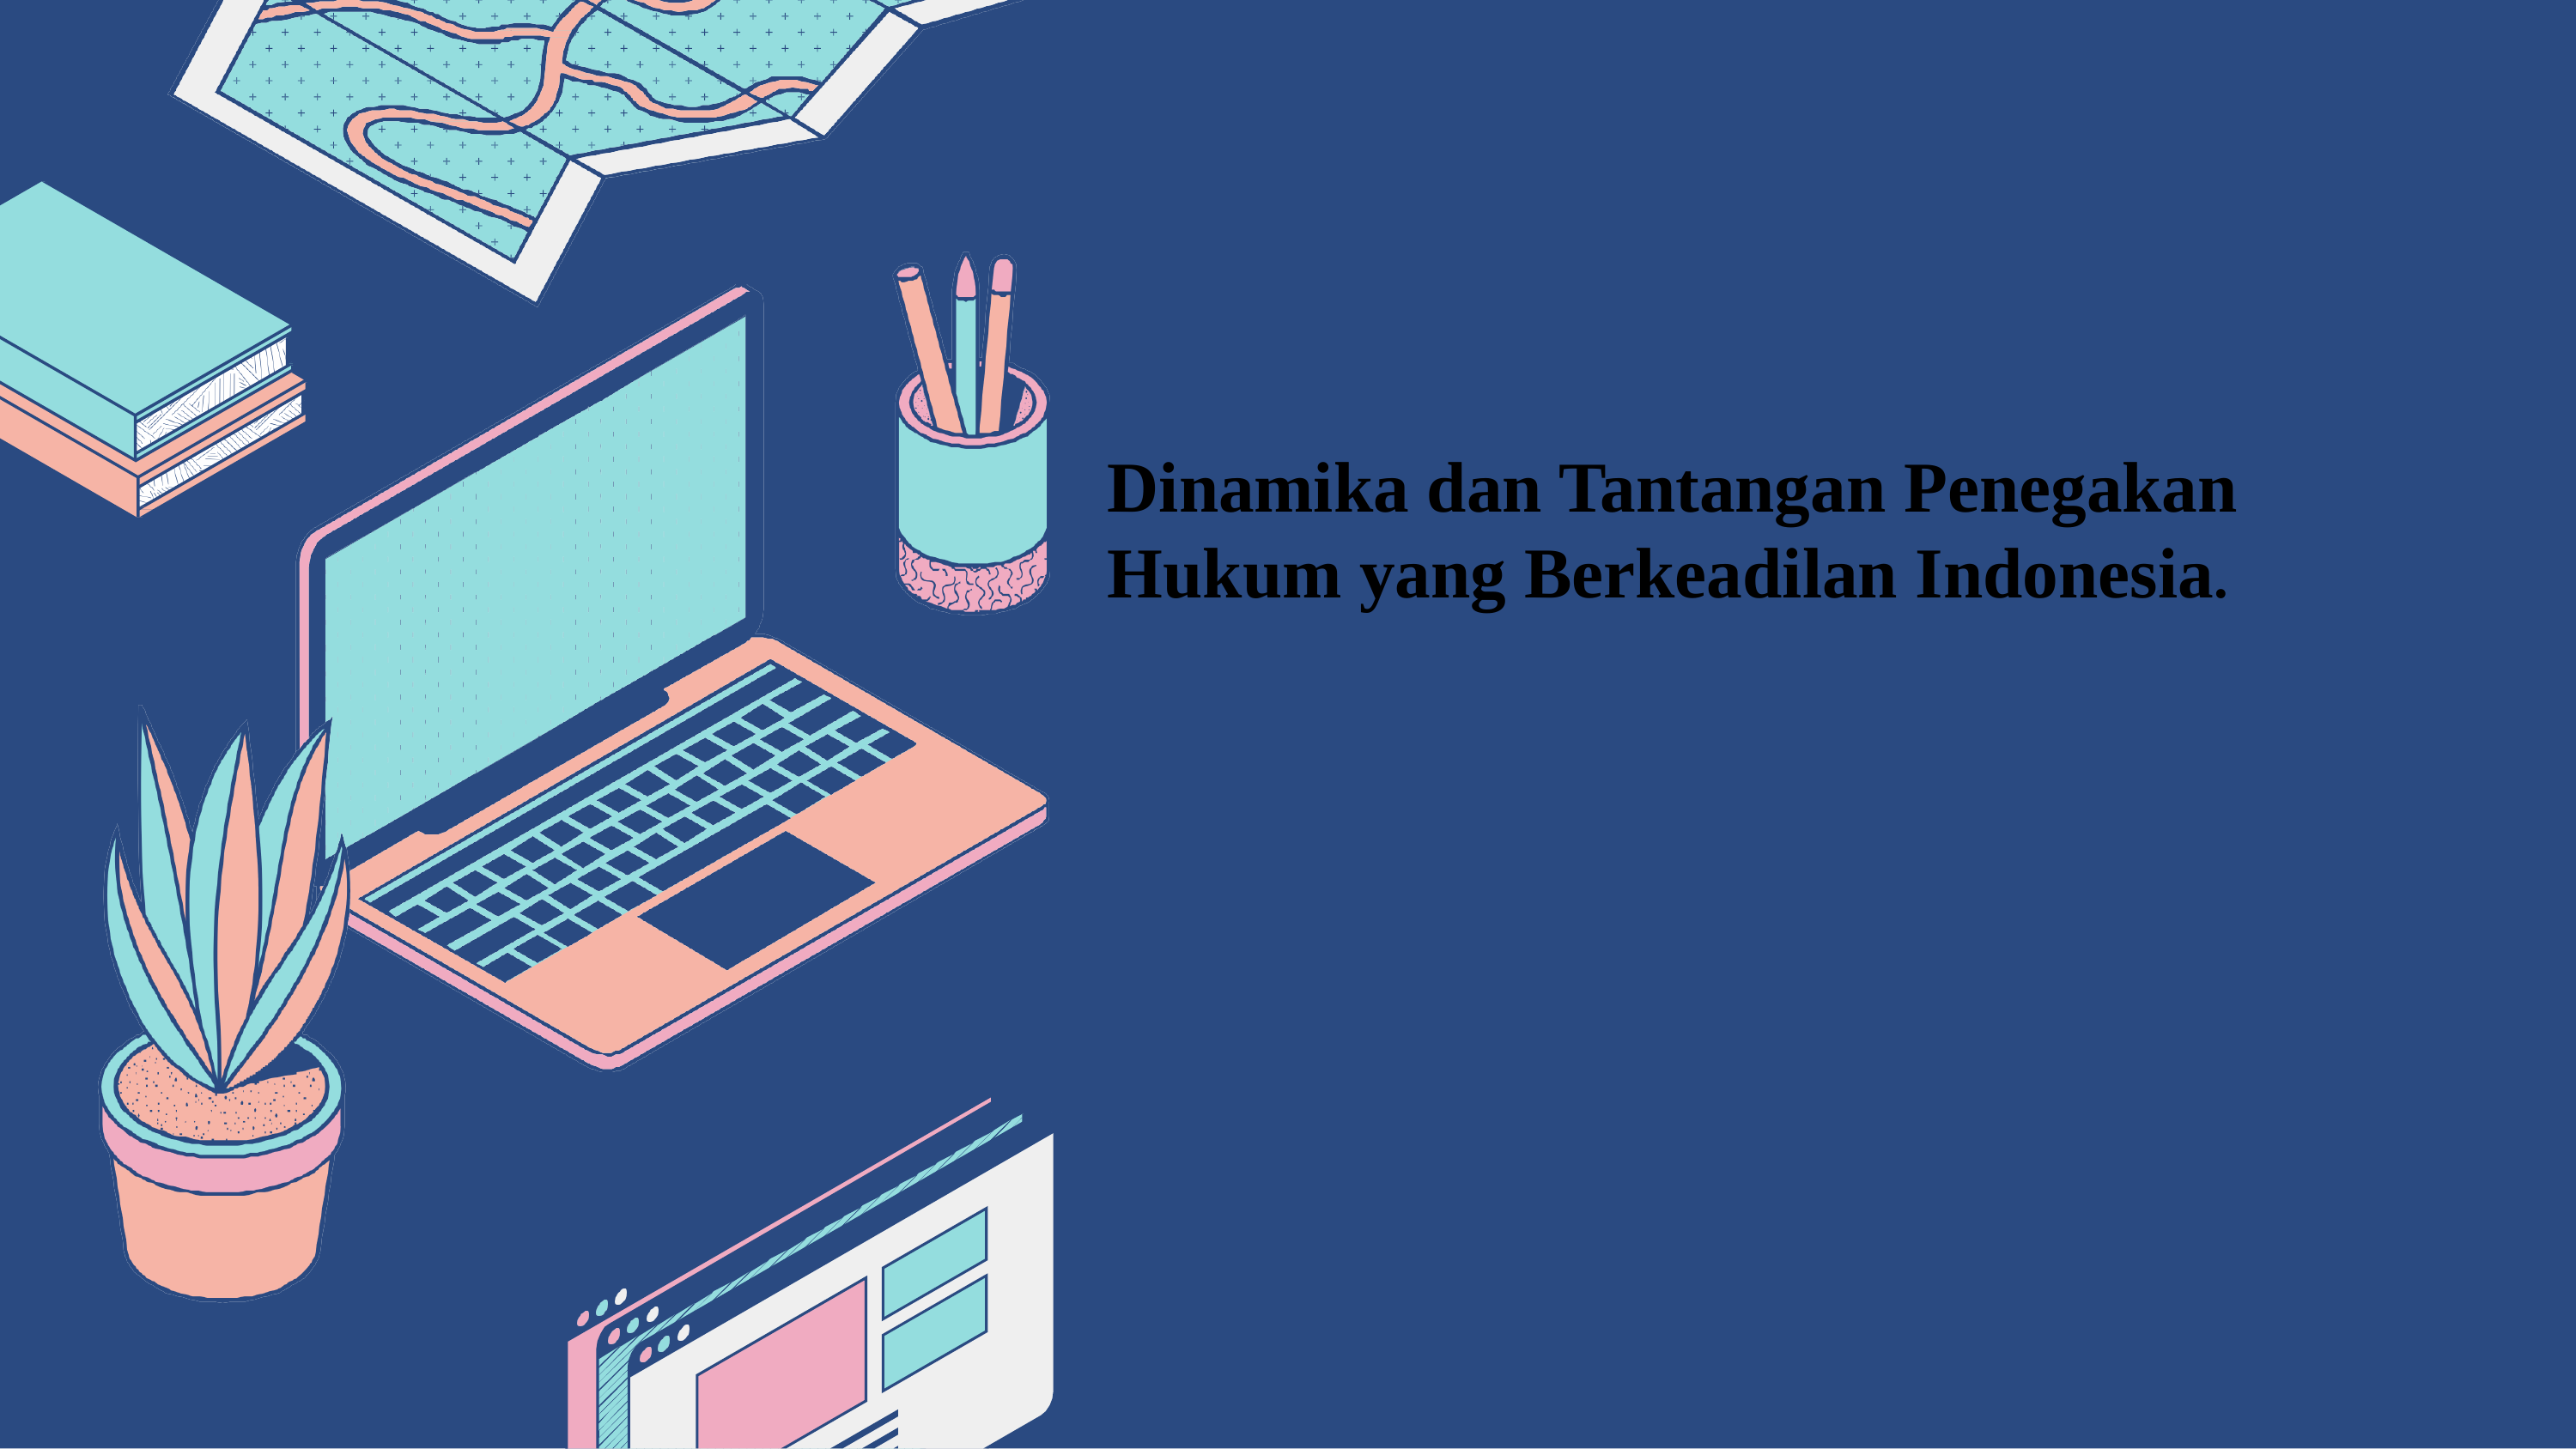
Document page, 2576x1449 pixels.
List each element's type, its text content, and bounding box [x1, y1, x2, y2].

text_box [0, 0, 1056, 1449]
text_box Dinamika dan Tantangan Penegakan Hukum yang Berkeadilan Indonesia. [1094, 434, 2383, 619]
